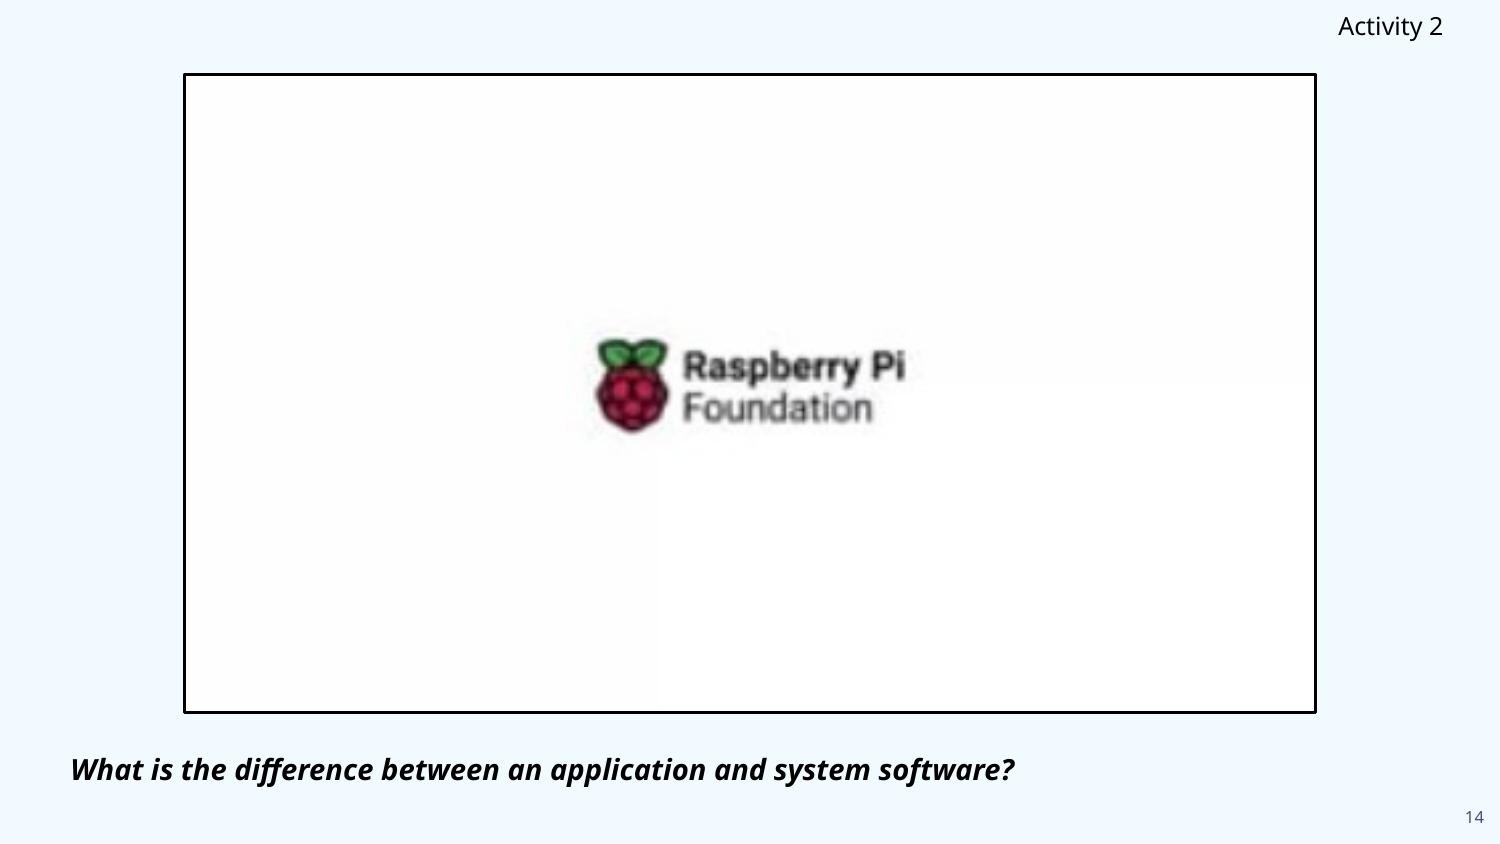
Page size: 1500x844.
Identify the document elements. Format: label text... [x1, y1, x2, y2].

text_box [185, 75, 1315, 712]
slide_number 14 [1448, 792, 1500, 844]
text_box What is the difference between an application and system software? [55, 736, 1449, 802]
subtitle Activity 2 [1122, 0, 1444, 52]
